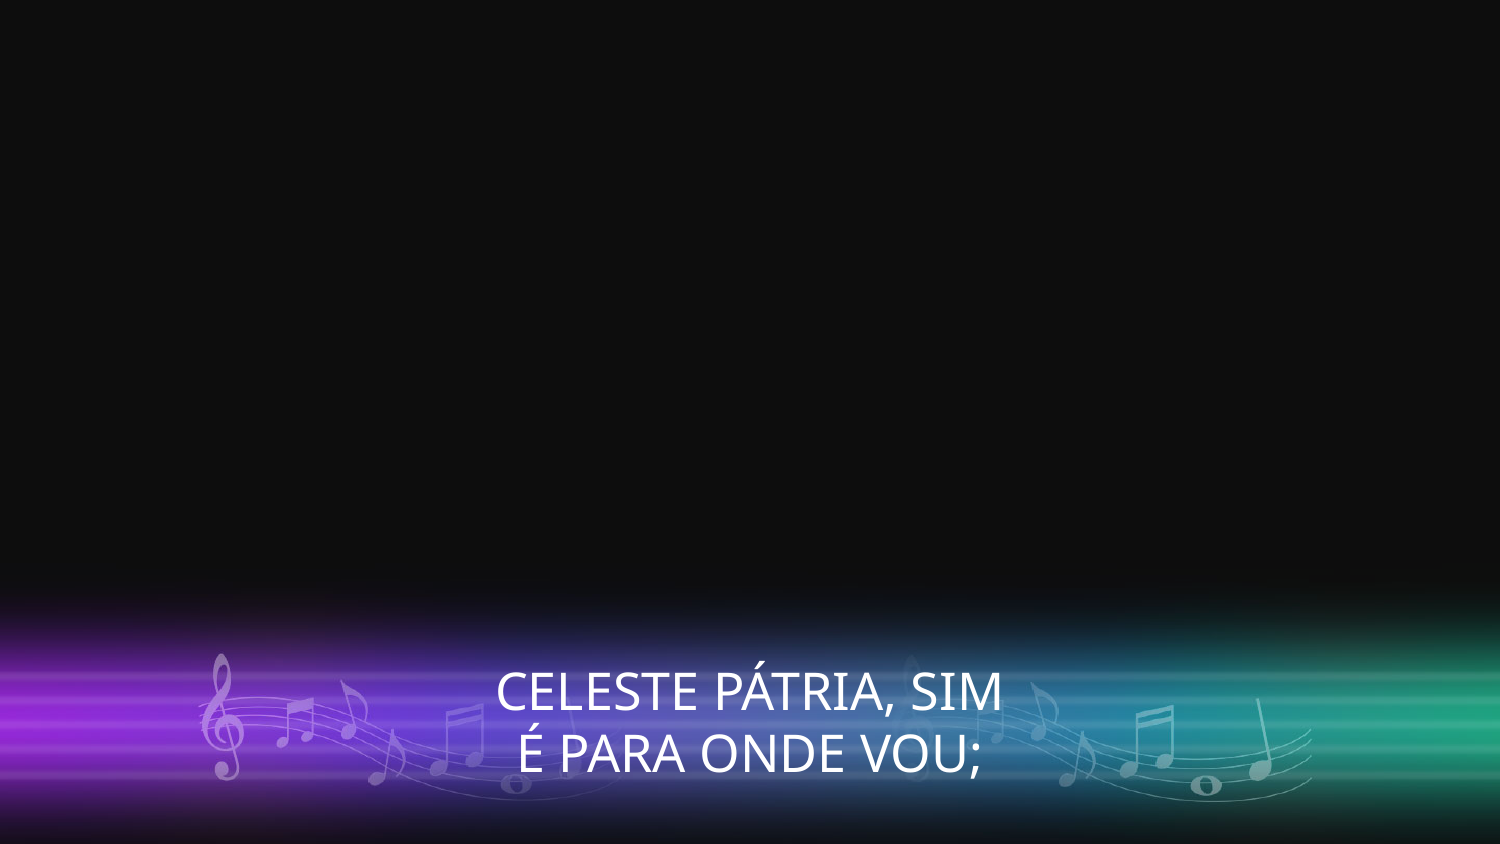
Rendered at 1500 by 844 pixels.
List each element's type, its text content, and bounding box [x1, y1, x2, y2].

picture [0, 0, 1500, 844]
text_box CELESTE PÁTRIA, SIM É PARA ONDE VOU; [265, 651, 1235, 791]
